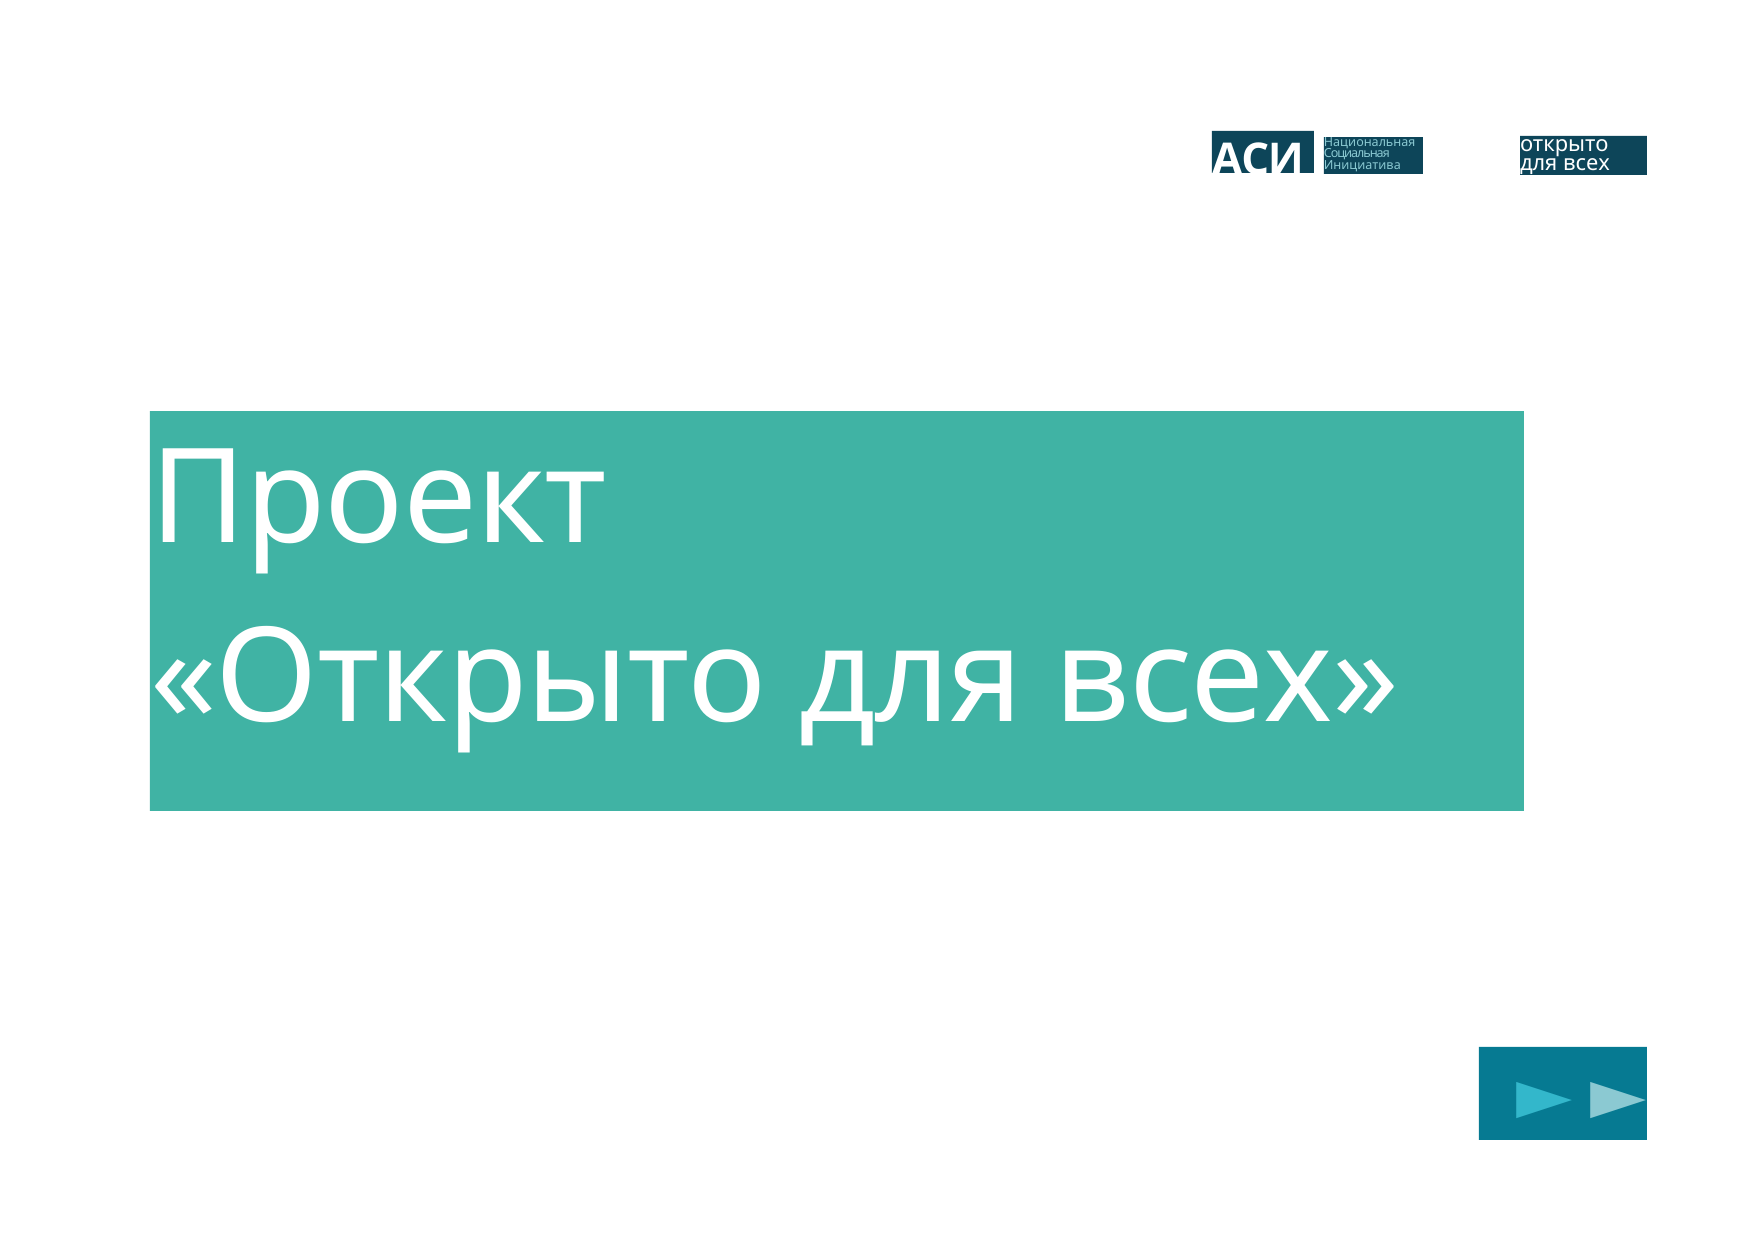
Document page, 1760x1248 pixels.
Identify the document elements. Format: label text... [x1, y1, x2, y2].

text_box Проект «Открыто для всех» Сообщество инклюзивного бизнеса [149, 411, 1524, 811]
text_box ► ► [1478, 1046, 1647, 1140]
text_box АСИ [1211, 130, 1314, 173]
text_box открыто для всех [1520, 135, 1647, 175]
text_box Национальная Социальная Инициатива [1323, 137, 1423, 174]
